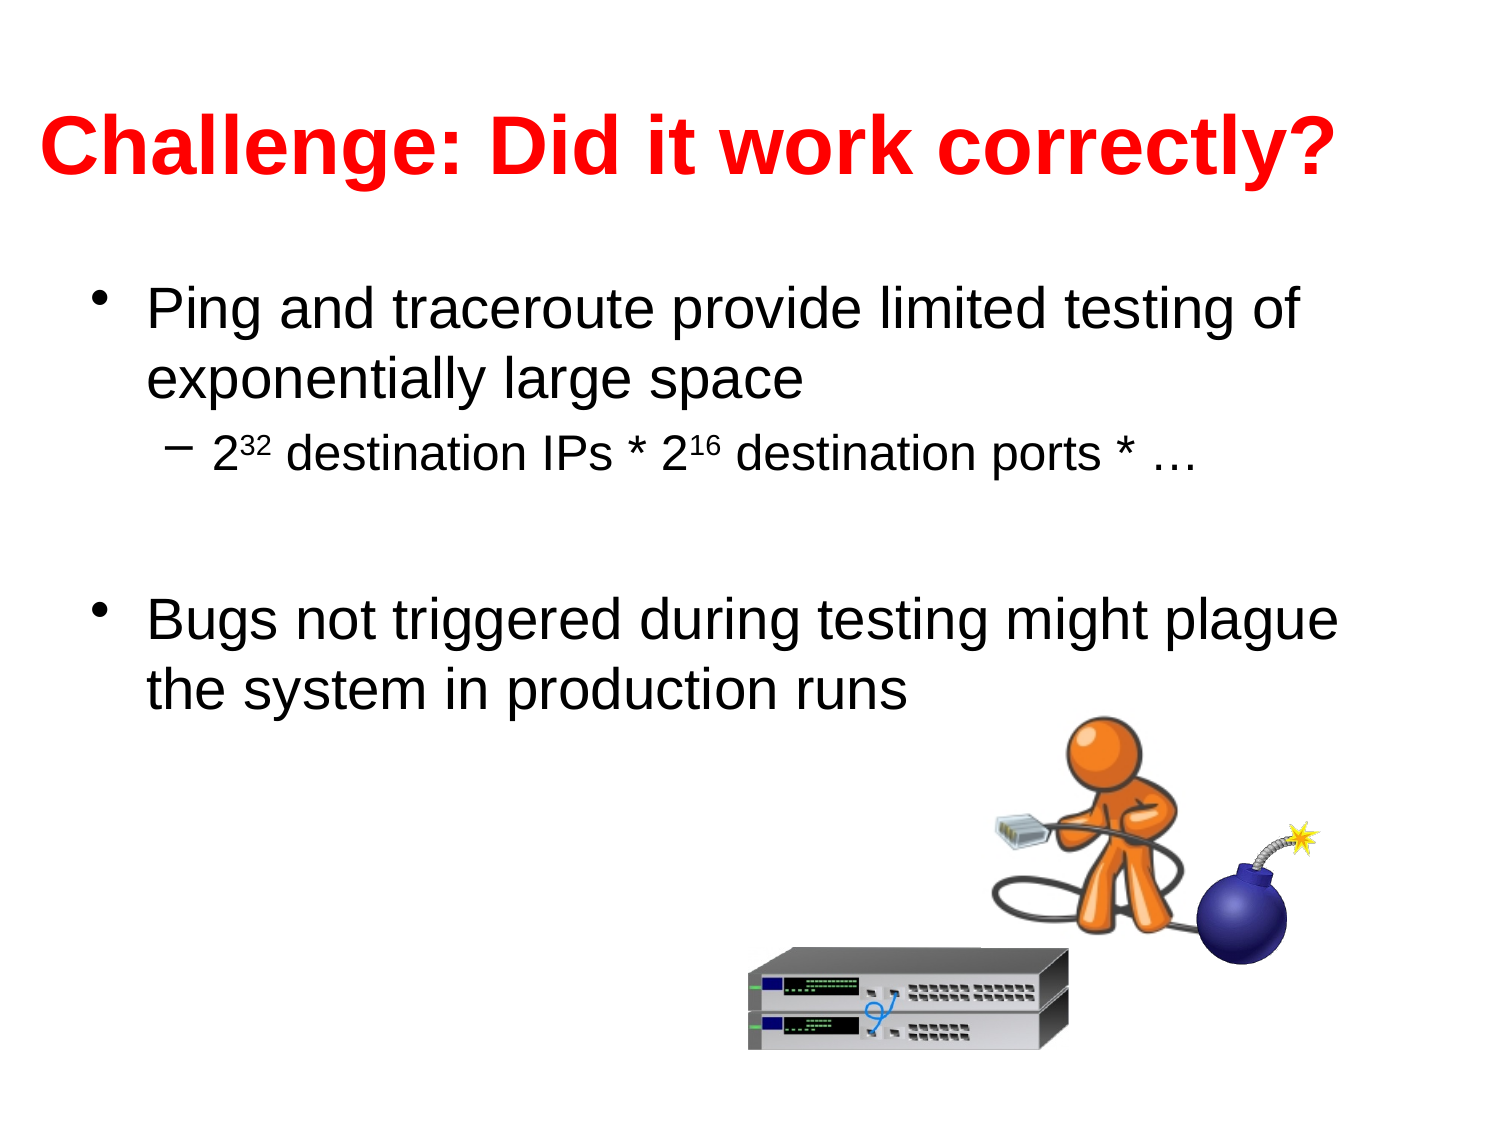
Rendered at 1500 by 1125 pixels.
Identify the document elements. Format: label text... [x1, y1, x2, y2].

list Ping and traceroute provide limited testing of exponentially large space 232 destination IPs * 216 destination ports * … Bugs not triggered during testing might plague the system in production runs [74, 262, 1426, 1006]
picture [747, 708, 1342, 1050]
title Challenge: Did it work correctly? [24, 47, 1463, 236]
